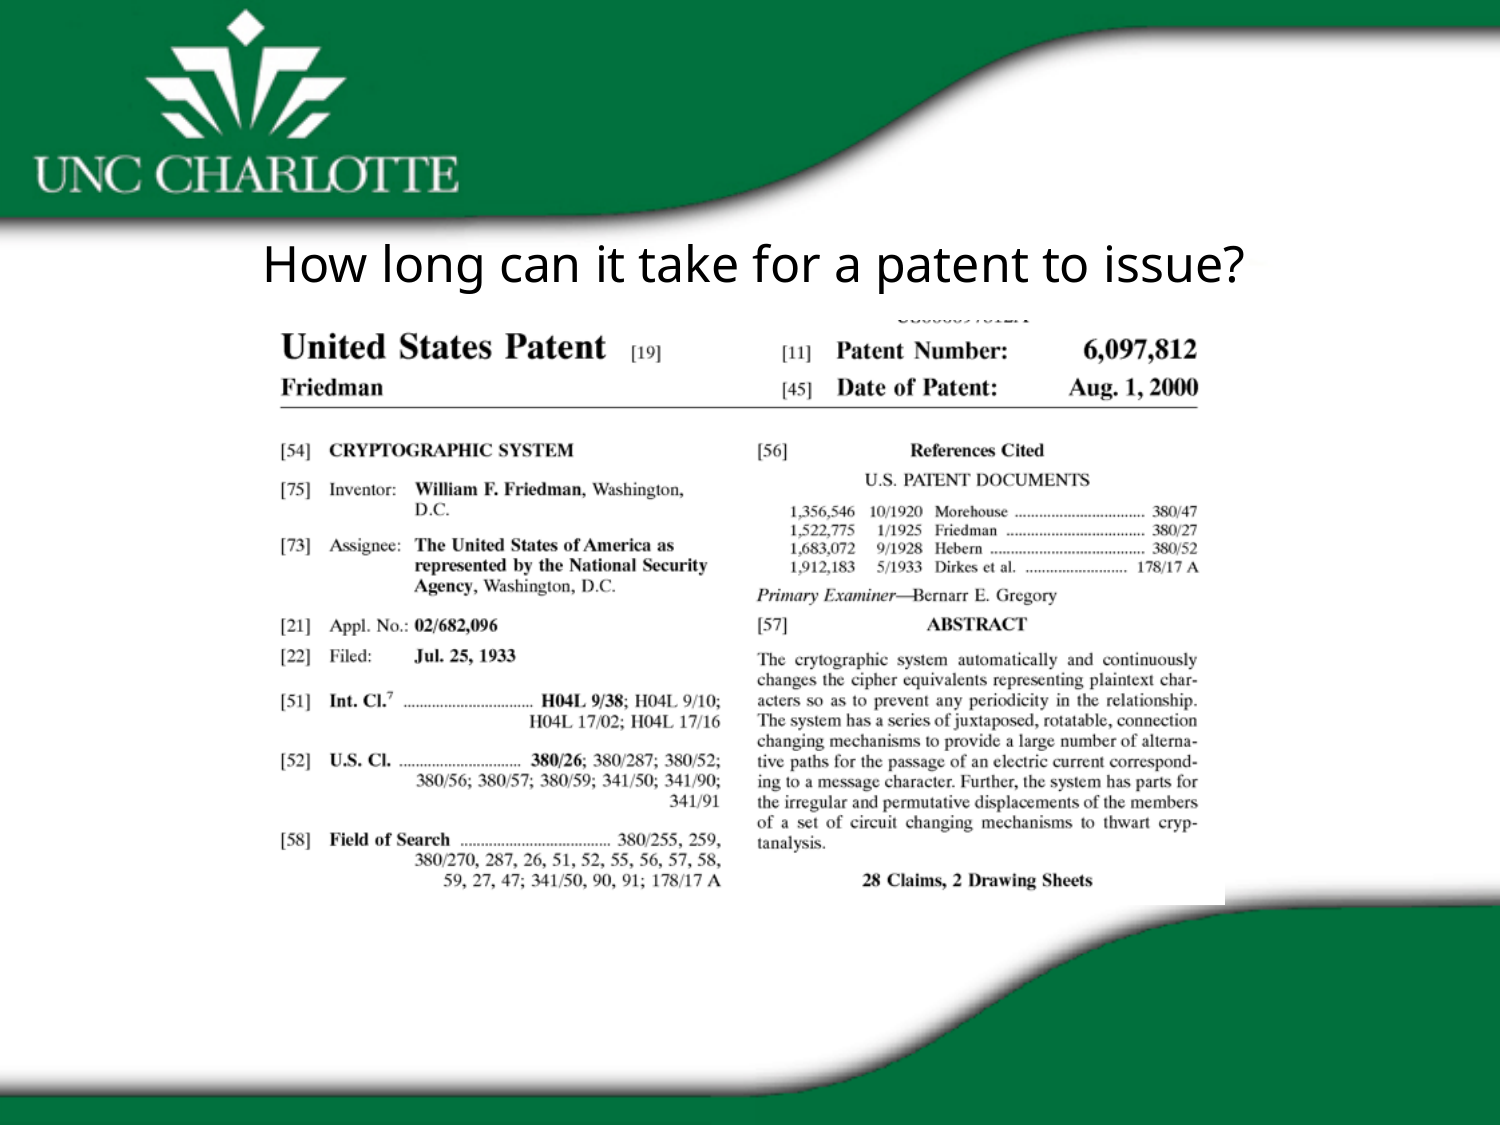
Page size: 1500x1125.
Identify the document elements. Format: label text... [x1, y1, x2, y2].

picture [0, 0, 1500, 1125]
text_box How long can it take for a patent to issue? [79, 224, 1430, 325]
